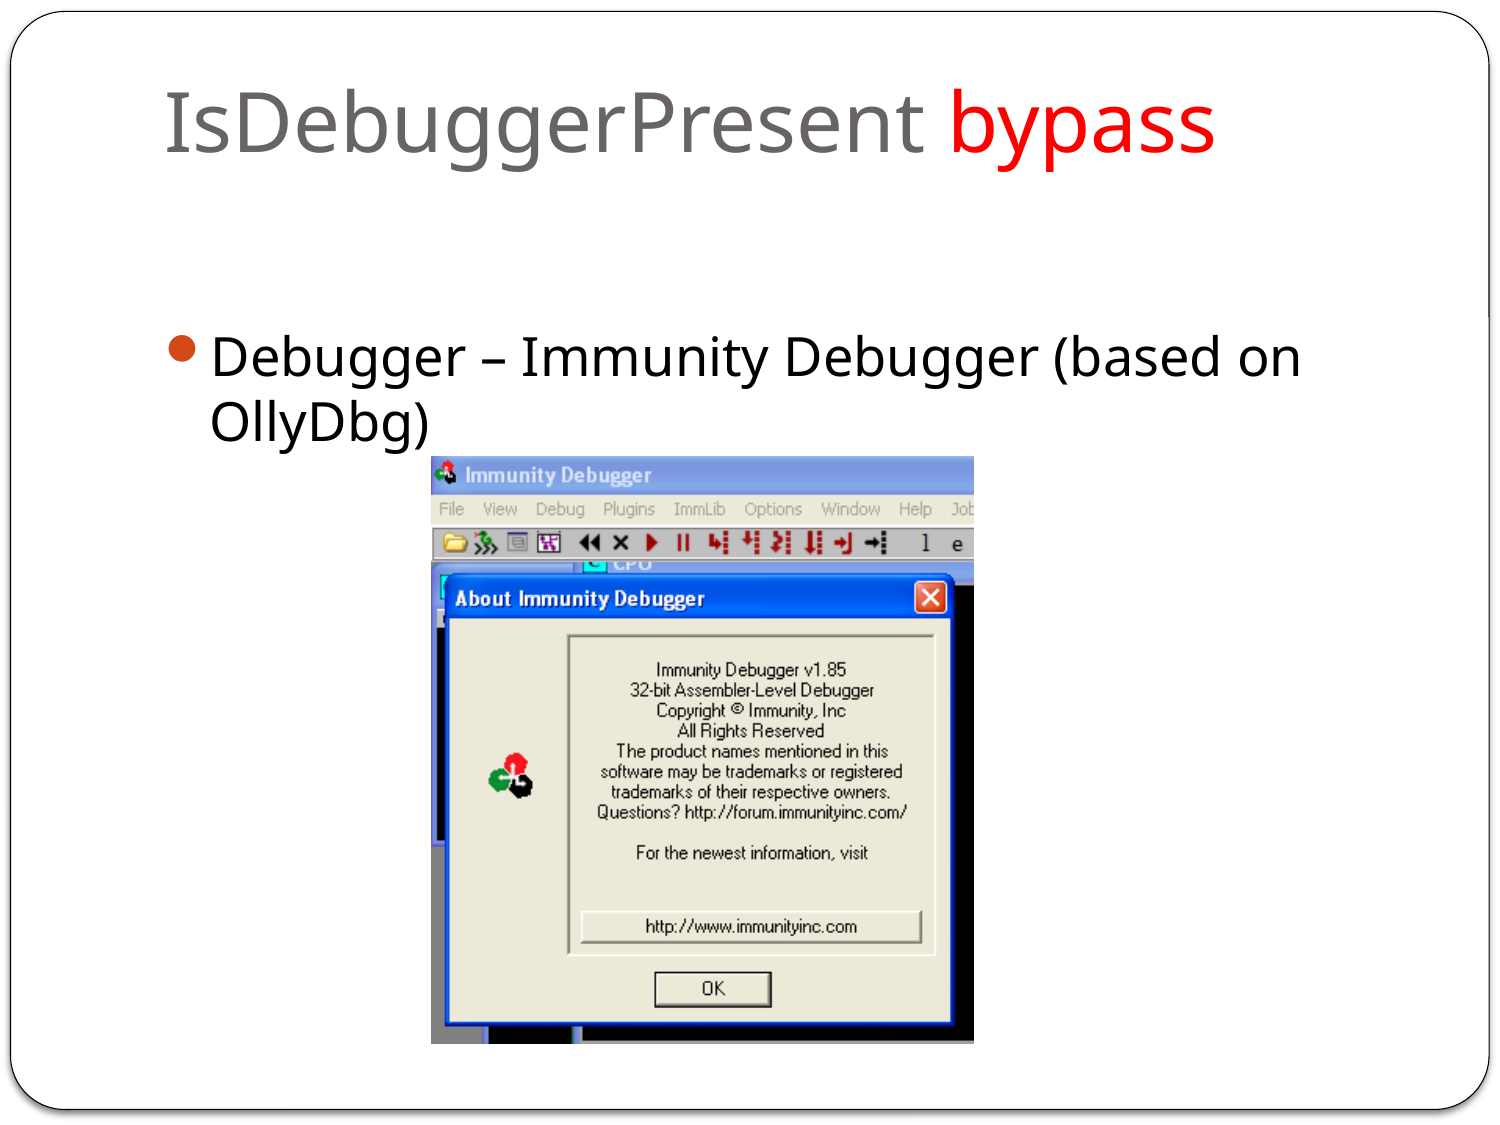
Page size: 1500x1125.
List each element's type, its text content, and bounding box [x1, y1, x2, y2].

title IsDebuggerPresent bypass [150, 45, 1425, 185]
picture [430, 455, 974, 1044]
list Debugger – Immunity Debugger (based on OllyDbg) [150, 237, 1425, 988]
